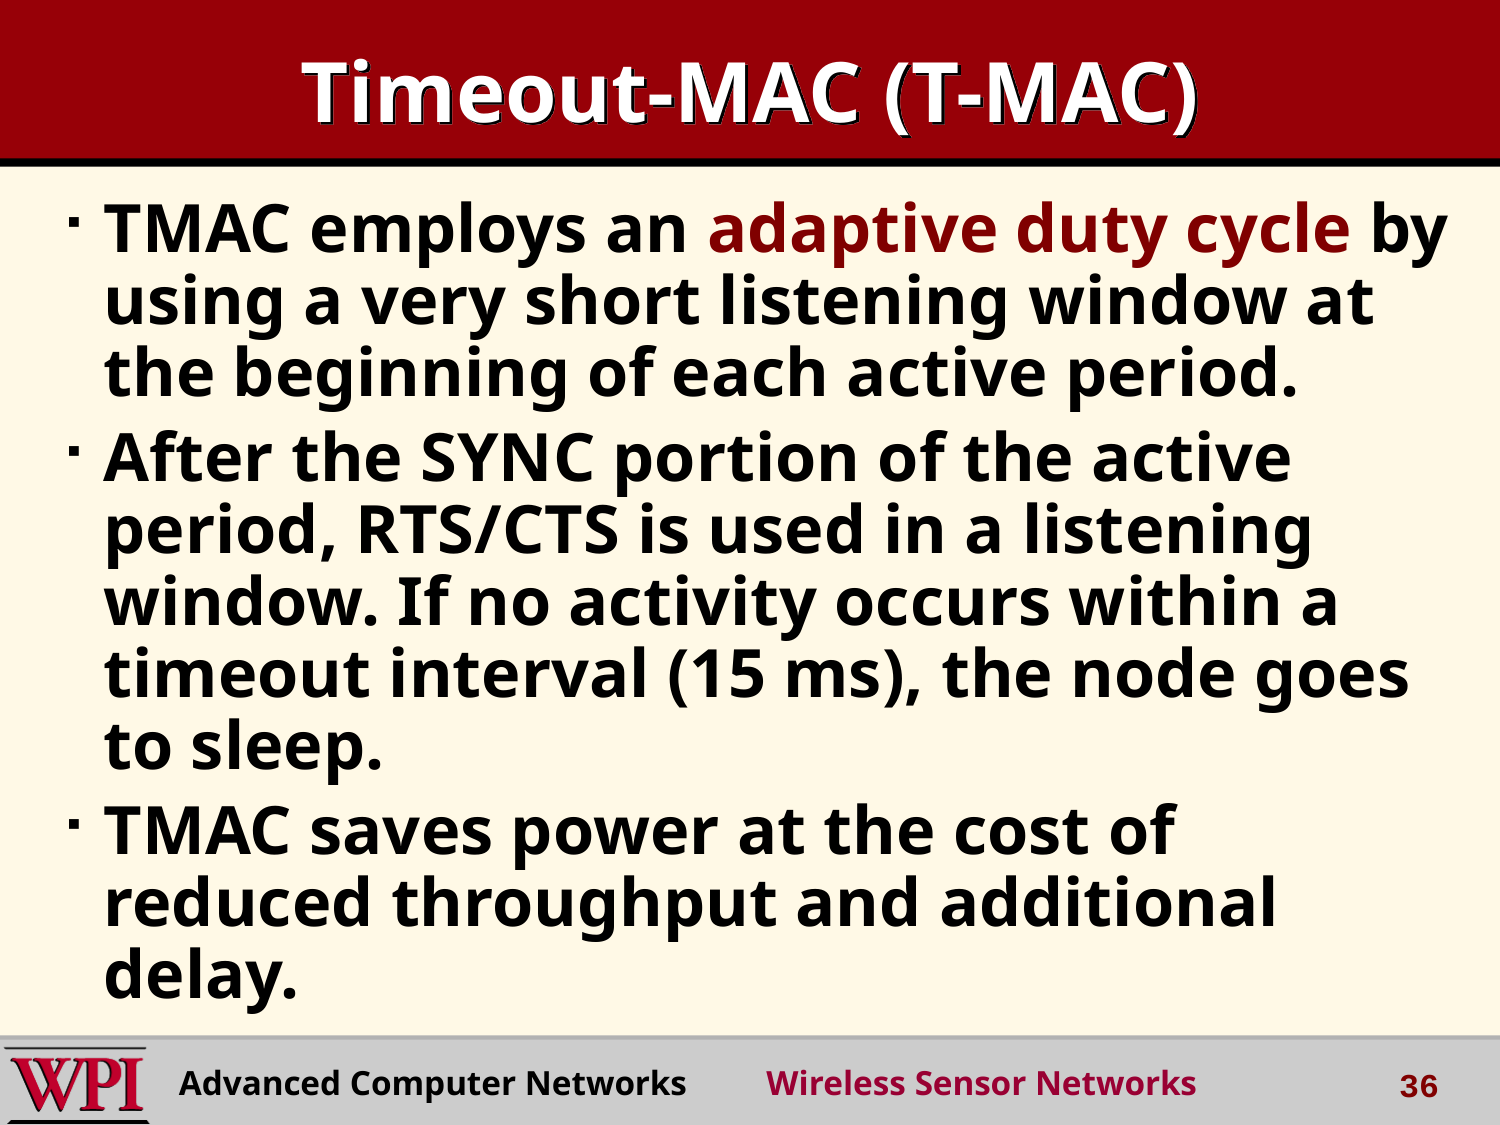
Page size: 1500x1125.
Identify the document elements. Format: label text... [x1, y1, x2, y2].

picture [0, 167, 1500, 1035]
footer Advanced Computer Networks Wireless Sensor Networks [163, 1054, 1337, 1122]
list TMAC employs an adaptive duty cycle by using a very short listening window at the beginning of each active period. After the SYNC portion of the active period, RTS/CTS is used in a listening window. If no activity occurs within a timeout interval (15 ms), the node goes to sleep. TMAC saves power at the cost of reduced throughput and additional delay. [51, 187, 1477, 976]
picture [0, 0, 1500, 158]
title Timeout-MAC (T-MAC) [29, 18, 1471, 150]
slide_number 36 [1344, 1056, 1495, 1095]
picture [0, 1040, 1500, 1125]
